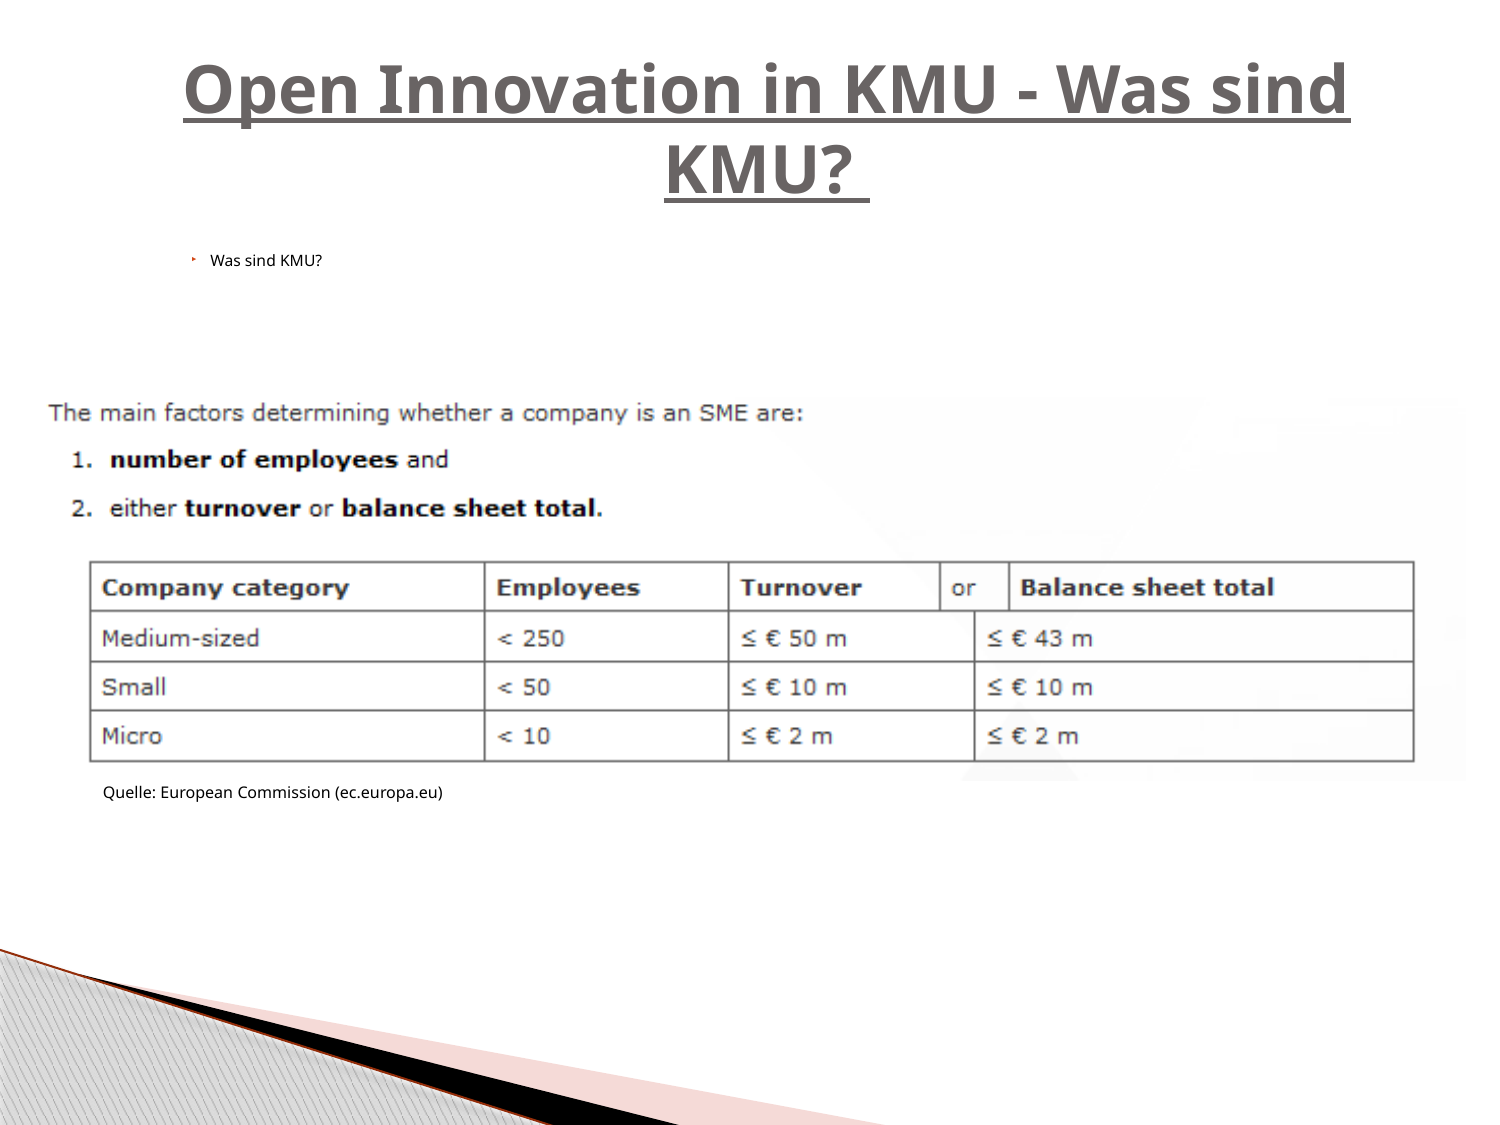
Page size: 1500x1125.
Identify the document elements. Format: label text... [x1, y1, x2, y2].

list Was sind KMU? [171, 243, 1424, 362]
text_box Quelle: European Commission (ec.europa.eu) [76, 792, 1329, 894]
picture [41, 396, 1466, 782]
title Open Innovation in KMU - Was sind KMU? [75, 45, 1459, 209]
